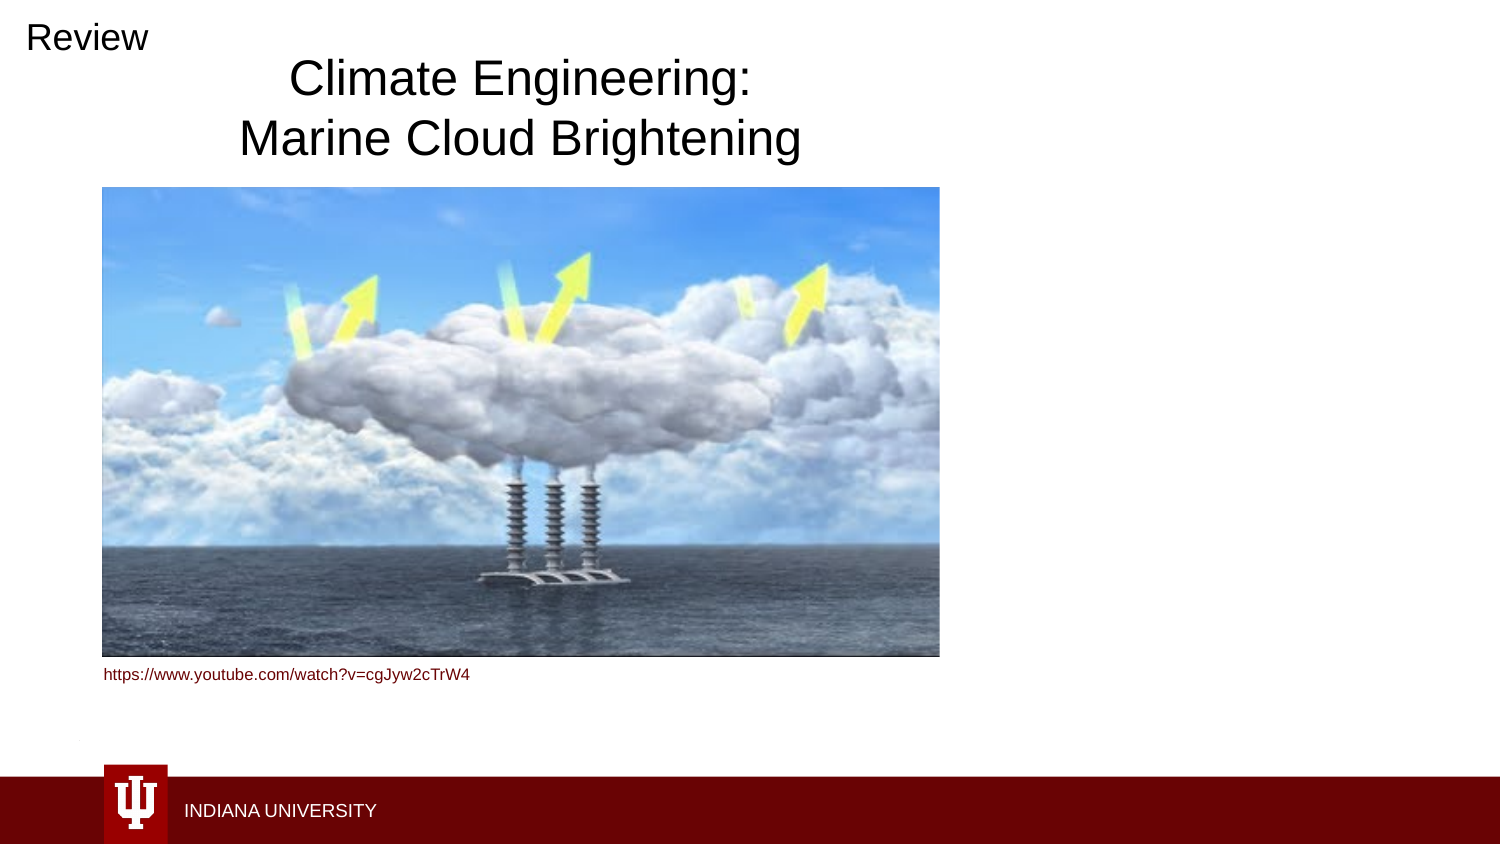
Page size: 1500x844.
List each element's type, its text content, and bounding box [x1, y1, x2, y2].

picture [79, 740, 192, 844]
text_box https://www.youtube.com/watch?v=cgJyw2cTrW4 [88, 656, 846, 692]
picture [101, 187, 940, 657]
title Climate Engineering: Marine Cloud Brightening [218, 37, 823, 185]
text_box Review [10, 5, 947, 66]
